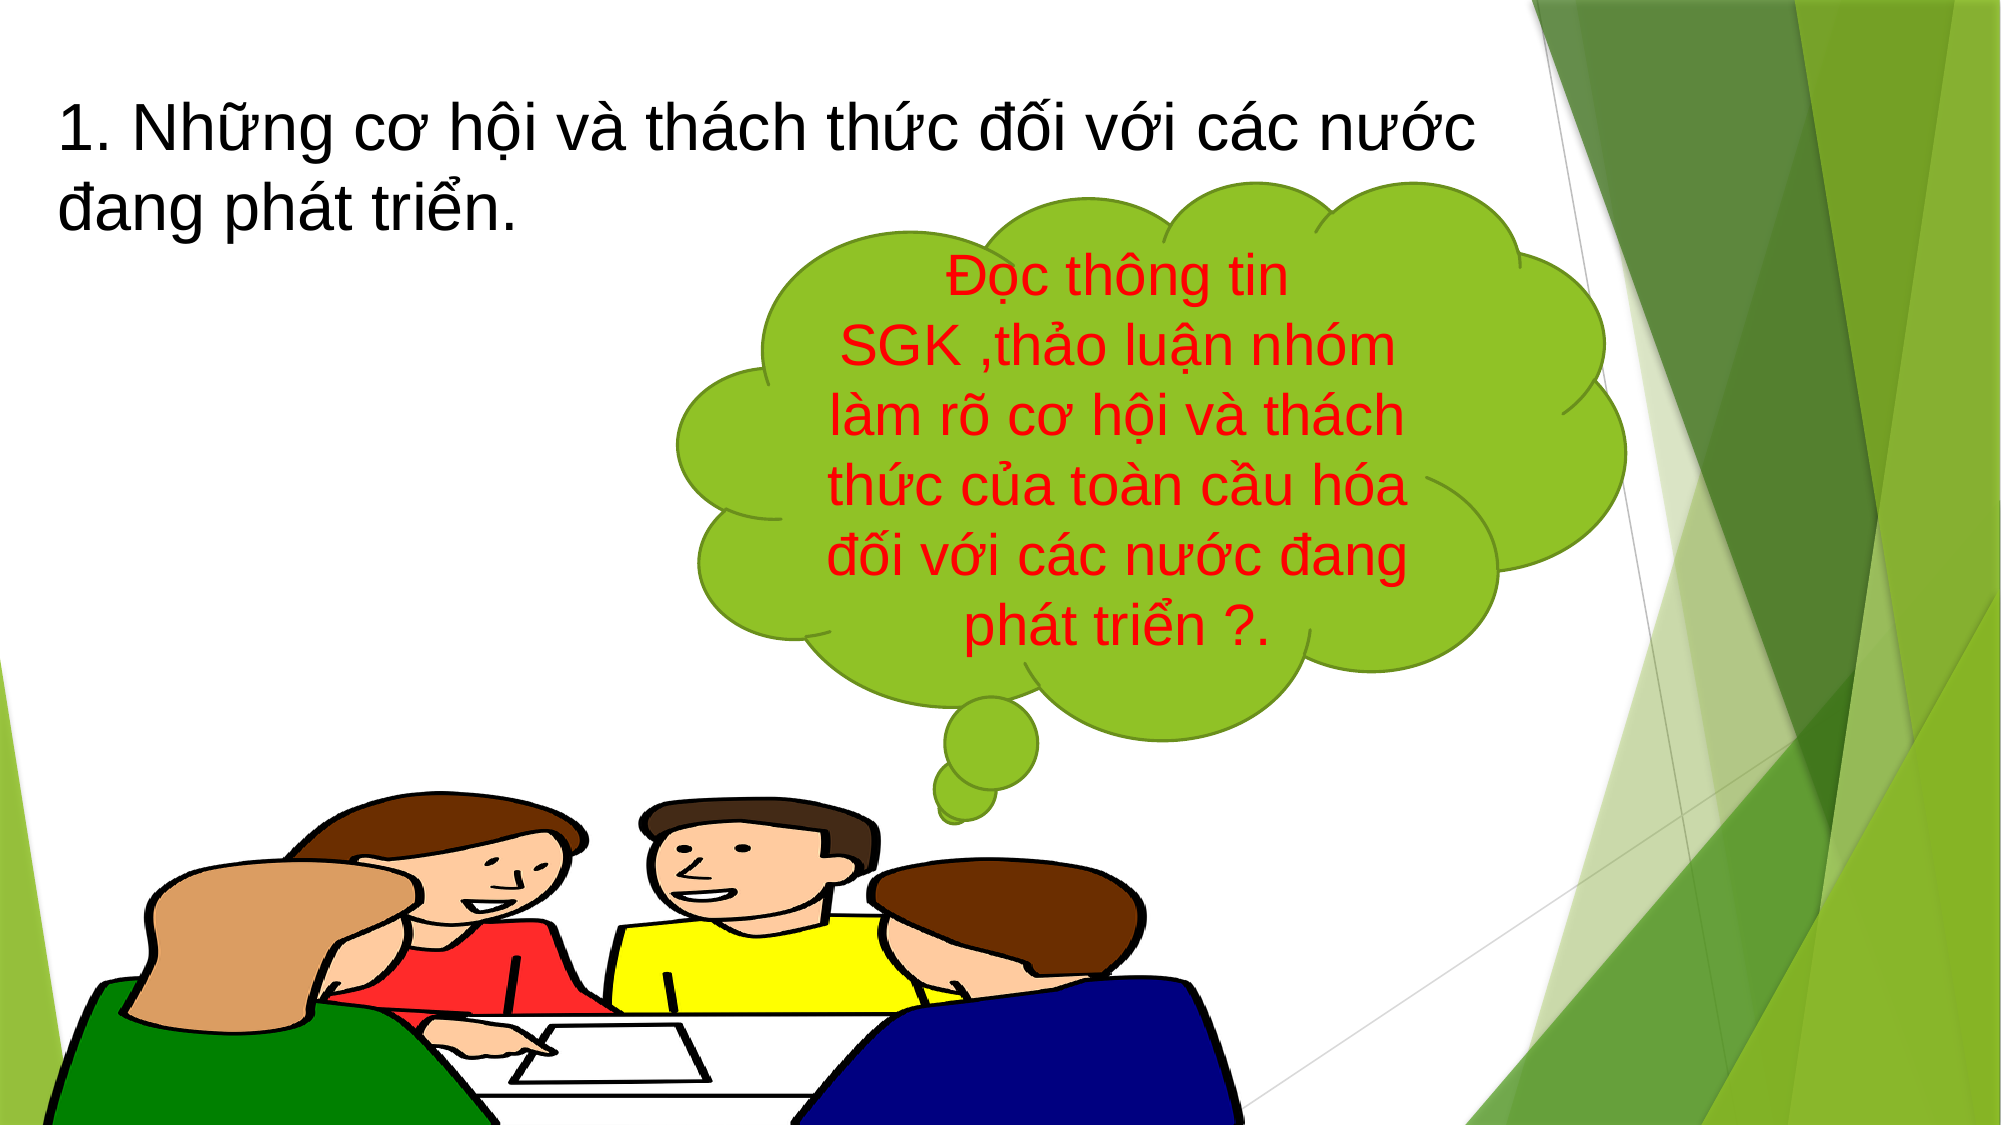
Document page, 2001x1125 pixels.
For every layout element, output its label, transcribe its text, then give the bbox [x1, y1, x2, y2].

picture [41, 790, 1246, 1125]
text_box Đọc thông tin SGK ,thảo luận nhóm làm rõ cơ hội và thách thức của toàn cầu hóa đối với các nước đang phát triển ?. [675, 181, 1628, 790]
text_box 1. Những cơ hội và thách thức đối với các nước đang phát triển. [42, 76, 1572, 332]
